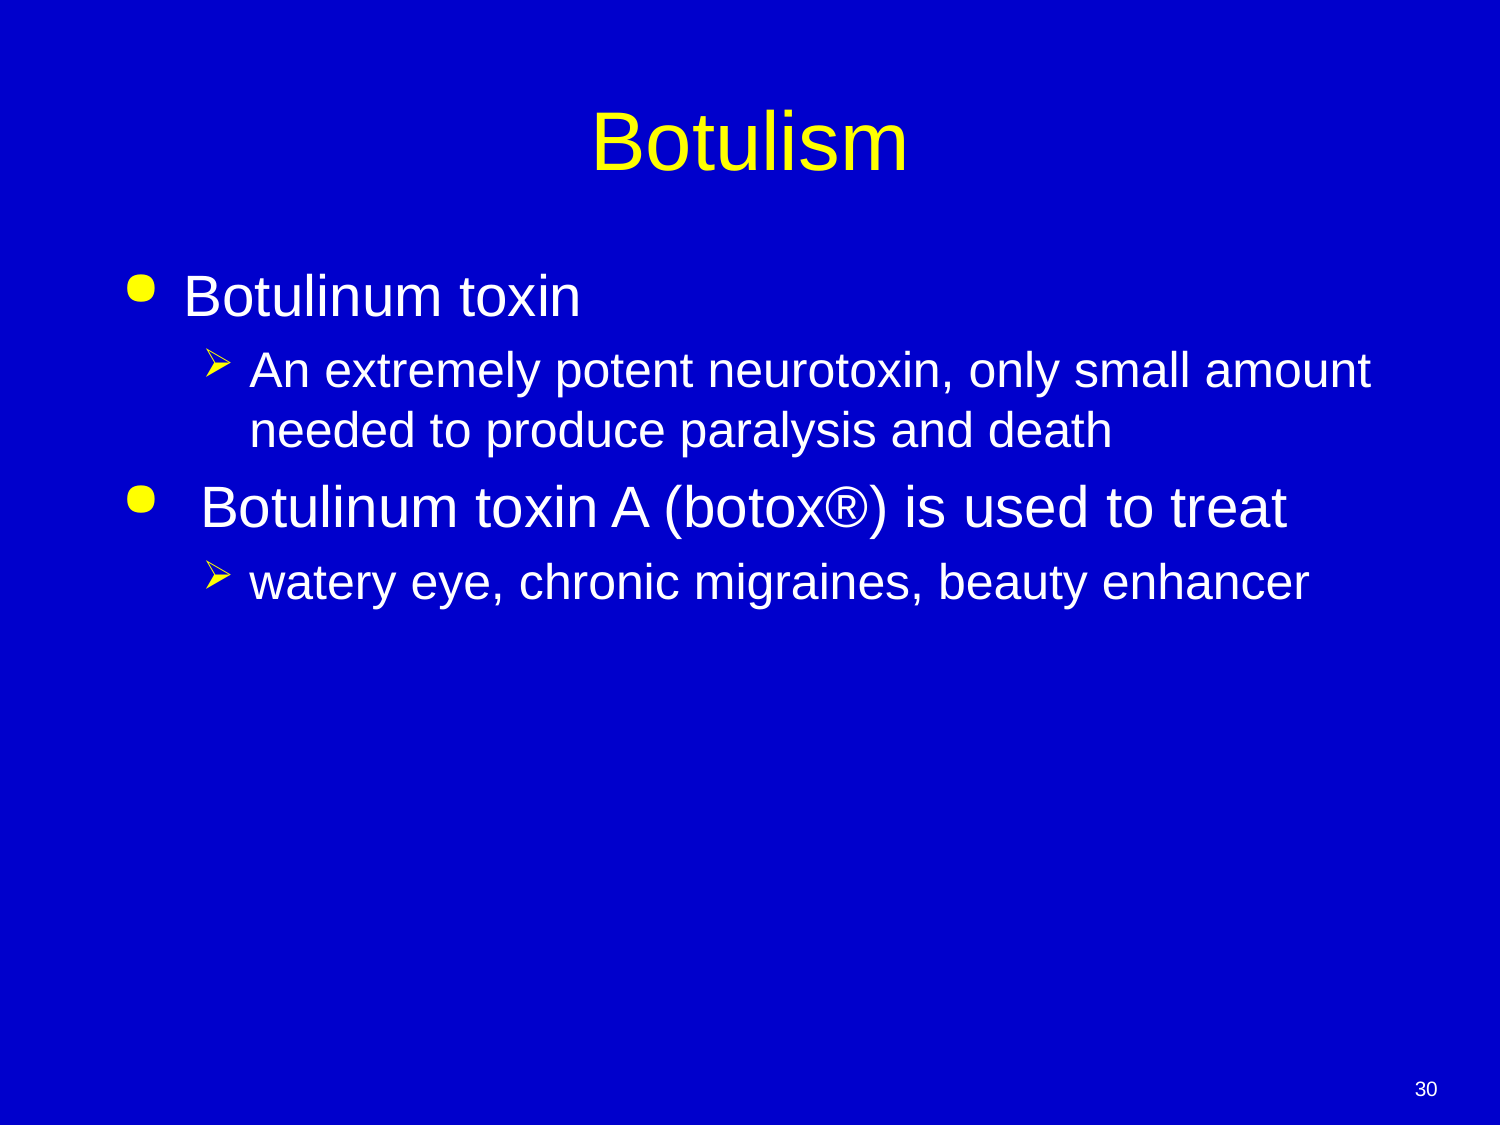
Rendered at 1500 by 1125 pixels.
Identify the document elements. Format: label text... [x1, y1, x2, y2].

title Botulism [112, 37, 1388, 238]
list Botulinum toxin An extremely potent neurotoxin, only small amount needed to produce paralysis and death Botulinum toxin A (botox®) is used to treat watery eye, chronic migraines, beauty enhancer [111, 249, 1388, 982]
